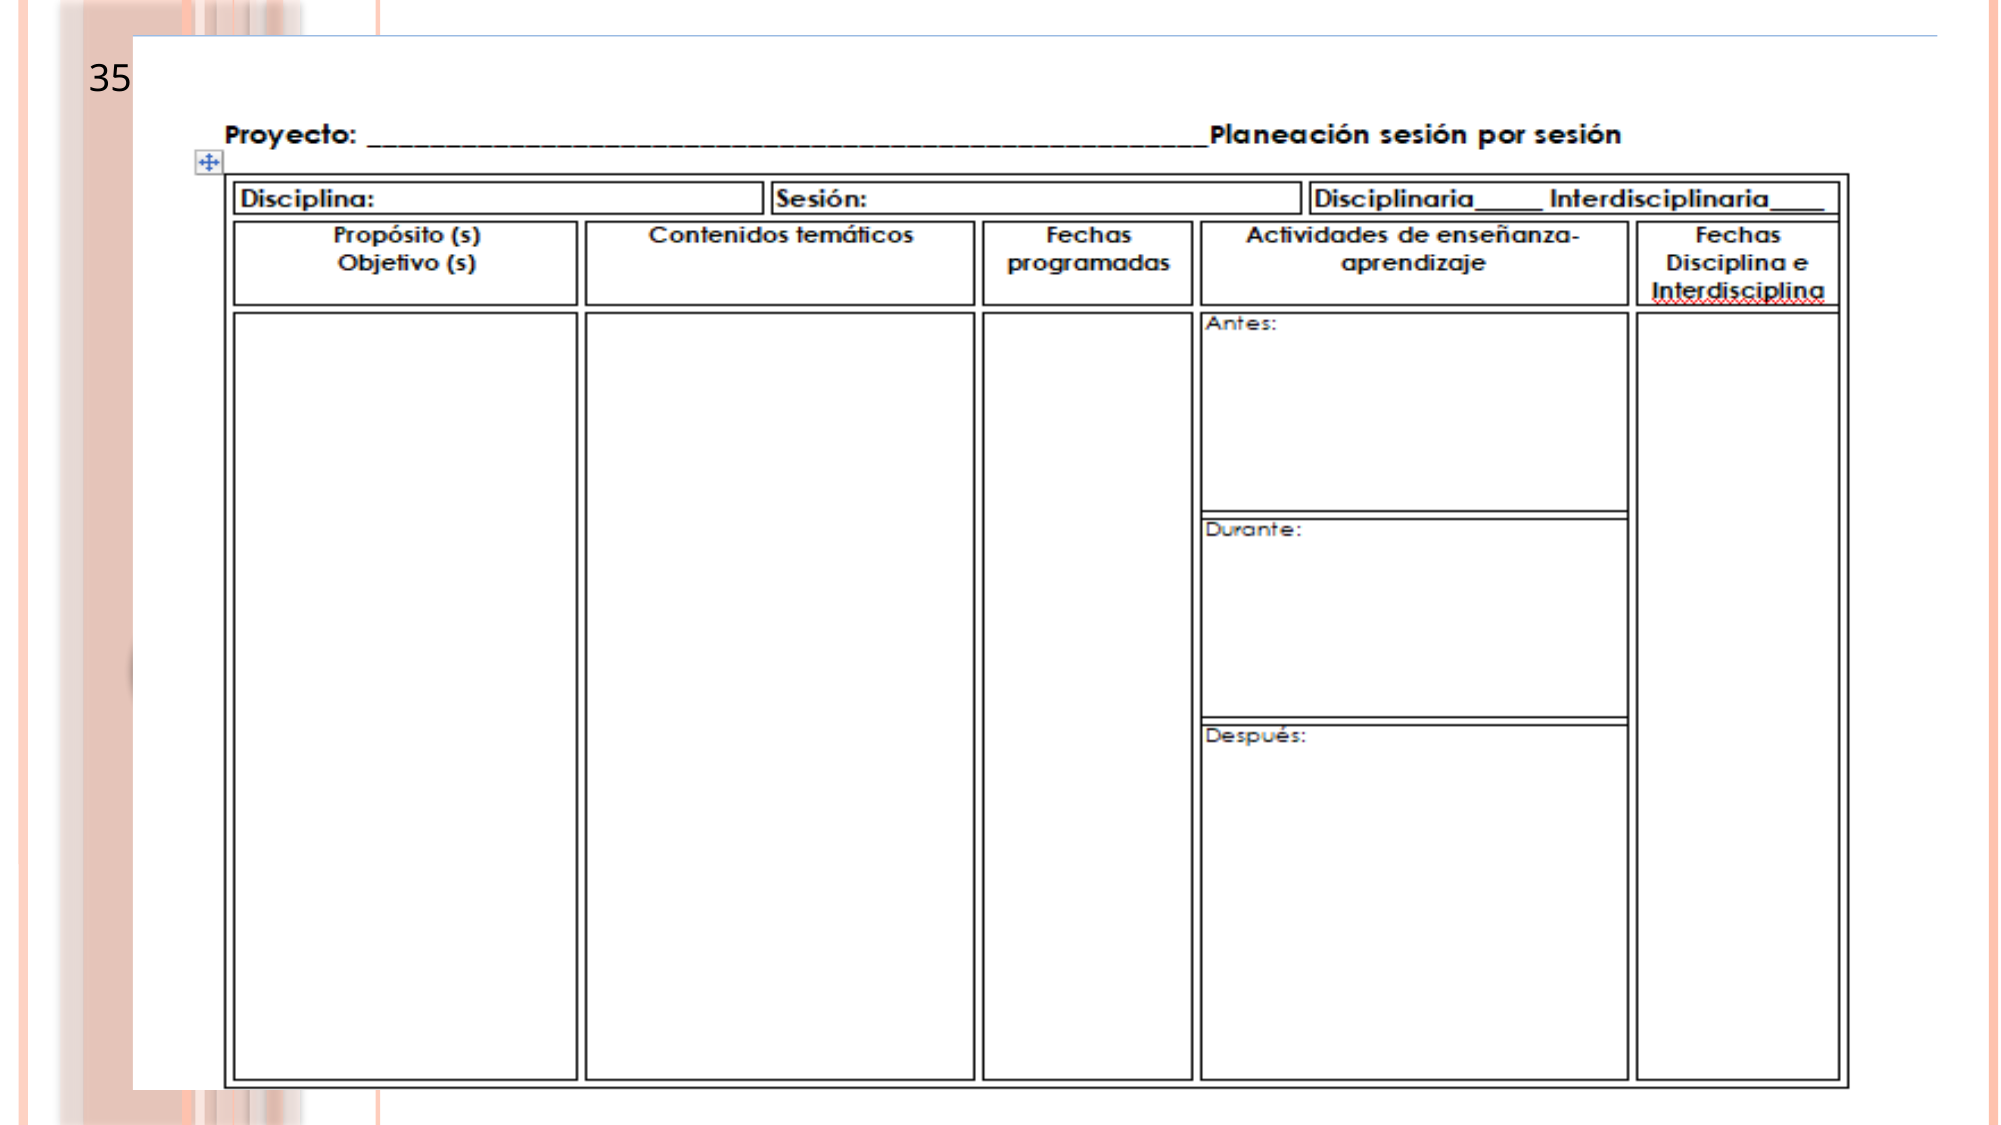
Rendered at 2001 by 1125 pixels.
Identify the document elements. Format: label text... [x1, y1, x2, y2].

text_box 35 [74, 46, 125, 107]
picture [132, 34, 1938, 1091]
